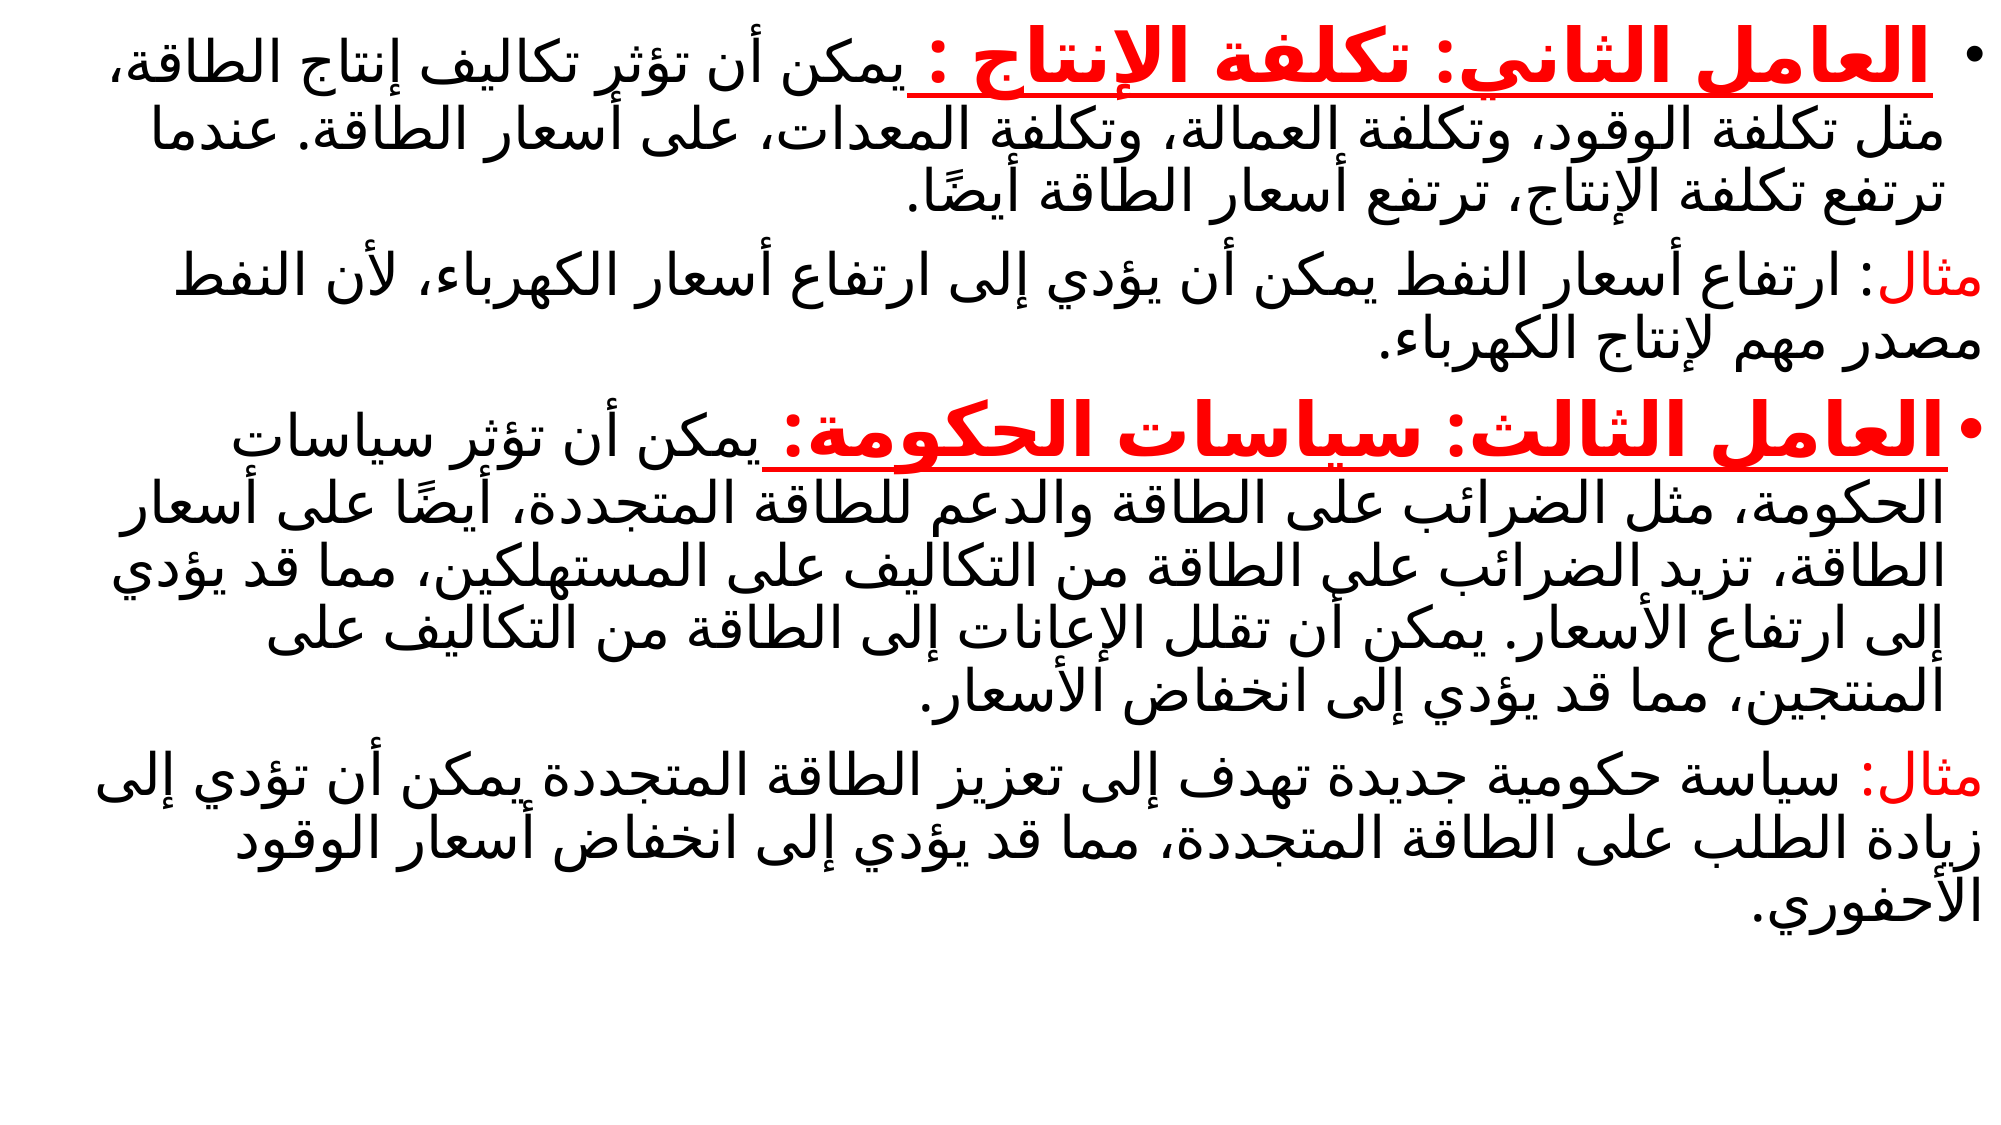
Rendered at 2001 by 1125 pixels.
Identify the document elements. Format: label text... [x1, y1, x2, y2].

list العامل الثاني: تكلفة الإنتاج : يمكن أن تؤثر تكاليف إنتاج الطاقة، مثل تكلفة الوقود، وتكلفة العمالة، وتكلفة المعدات، على أسعار الطاقة. عندما ترتفع تكلفة الإنتاج، ترتفع أسعار الطاقة أيضًا. مثال: ارتفاع أسعار النفط يمكن أن يؤدي إلى ارتفاع أسعار الكهرباء، لأن النفط مصدر مهم لإنتاج الكهرباء. العامل الثالث: سياسات الحكومة: يمكن أن تؤثر سياسات الحكومة، مثل الضرائب على الطاقة والدعم للطاقة المتجددة، أيضًا على أسعار الطاقة، تزيد الضرائب على الطاقة من التكاليف على المستهلكين، مما قد يؤدي إلى ارتفاع الأسعار. يمكن أن تقلل الإعانات إلى الطاقة من التكاليف على المنتجين، مما قد يؤدي إلى انخفاض الأسعار. مثال: سياسة حكومية جديدة تهدف إلى تعزيز الطاقة المتجددة يمكن أن تؤدي إلى زيادة الطلب على الطاقة المتجددة، مما قد يؤدي إلى انخفاض أسعار الوقود الأحفوري. [20, 10, 2000, 1115]
